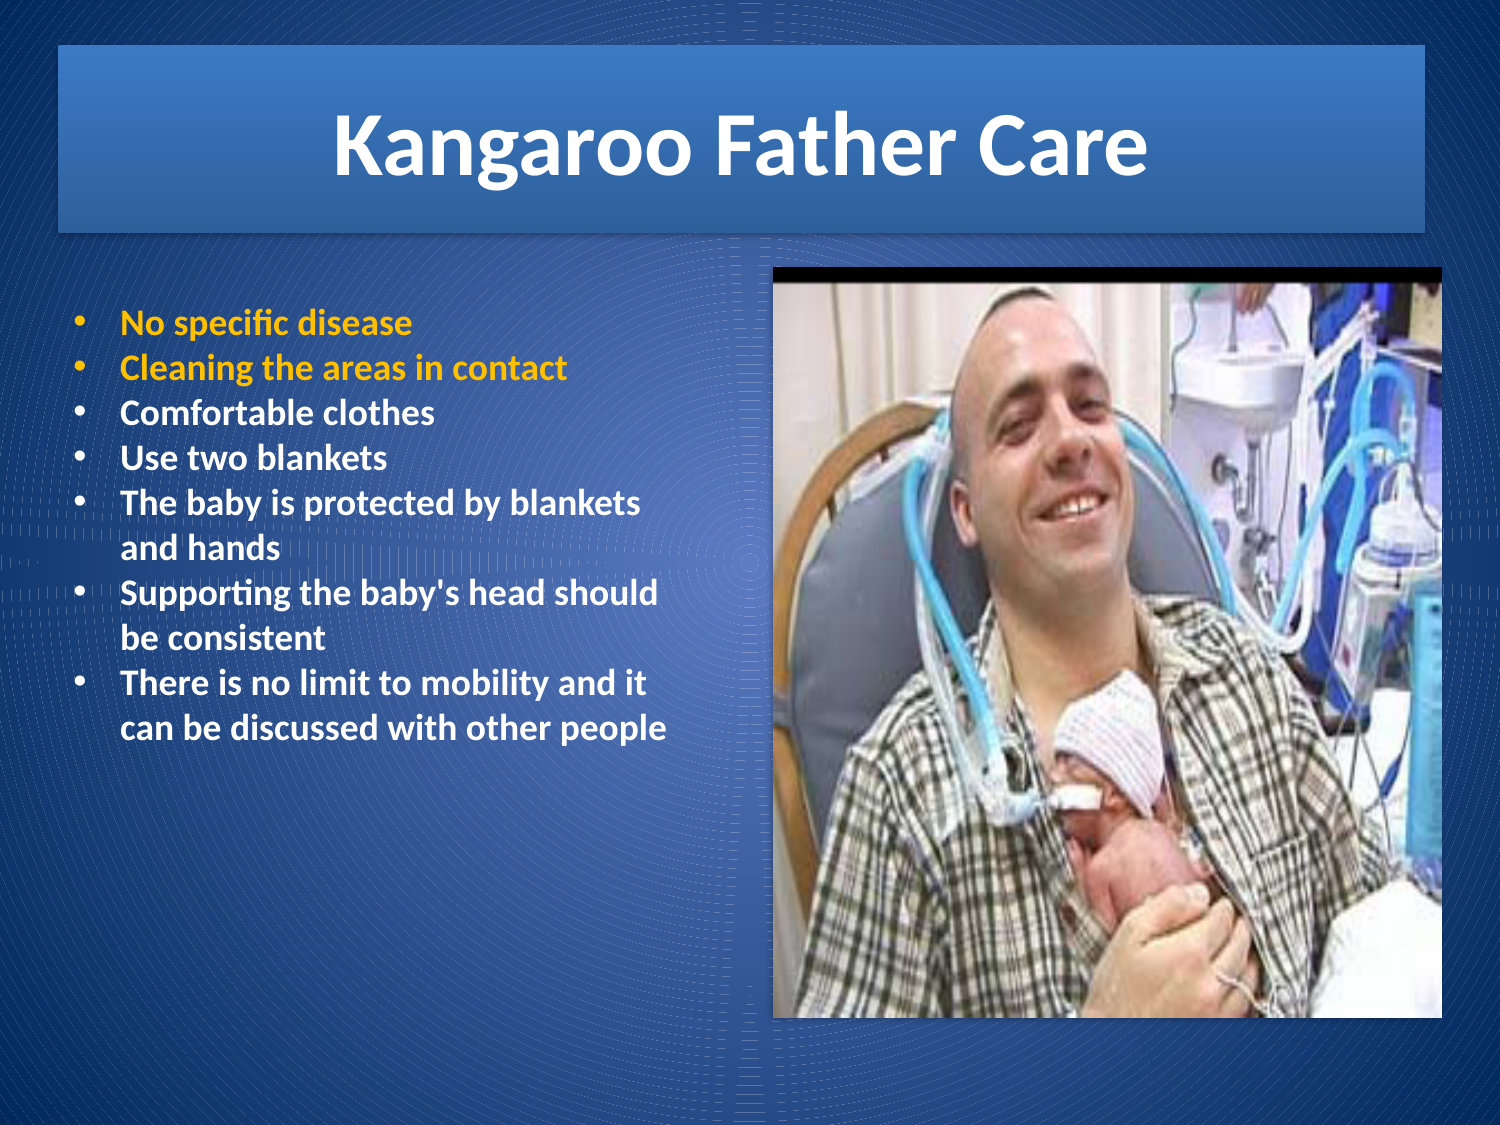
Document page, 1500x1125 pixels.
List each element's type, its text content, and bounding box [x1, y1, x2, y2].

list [773, 266, 1442, 1018]
text_box No specific disease Cleaning the areas in contact Comfortable clothes Use two blankets The baby is protected by blankets and hands Supporting the baby's head should be consistent There is no limit to mobility and it can be discussed with other people [58, 290, 715, 756]
title Kangaroo Father Care [58, 45, 1425, 233]
